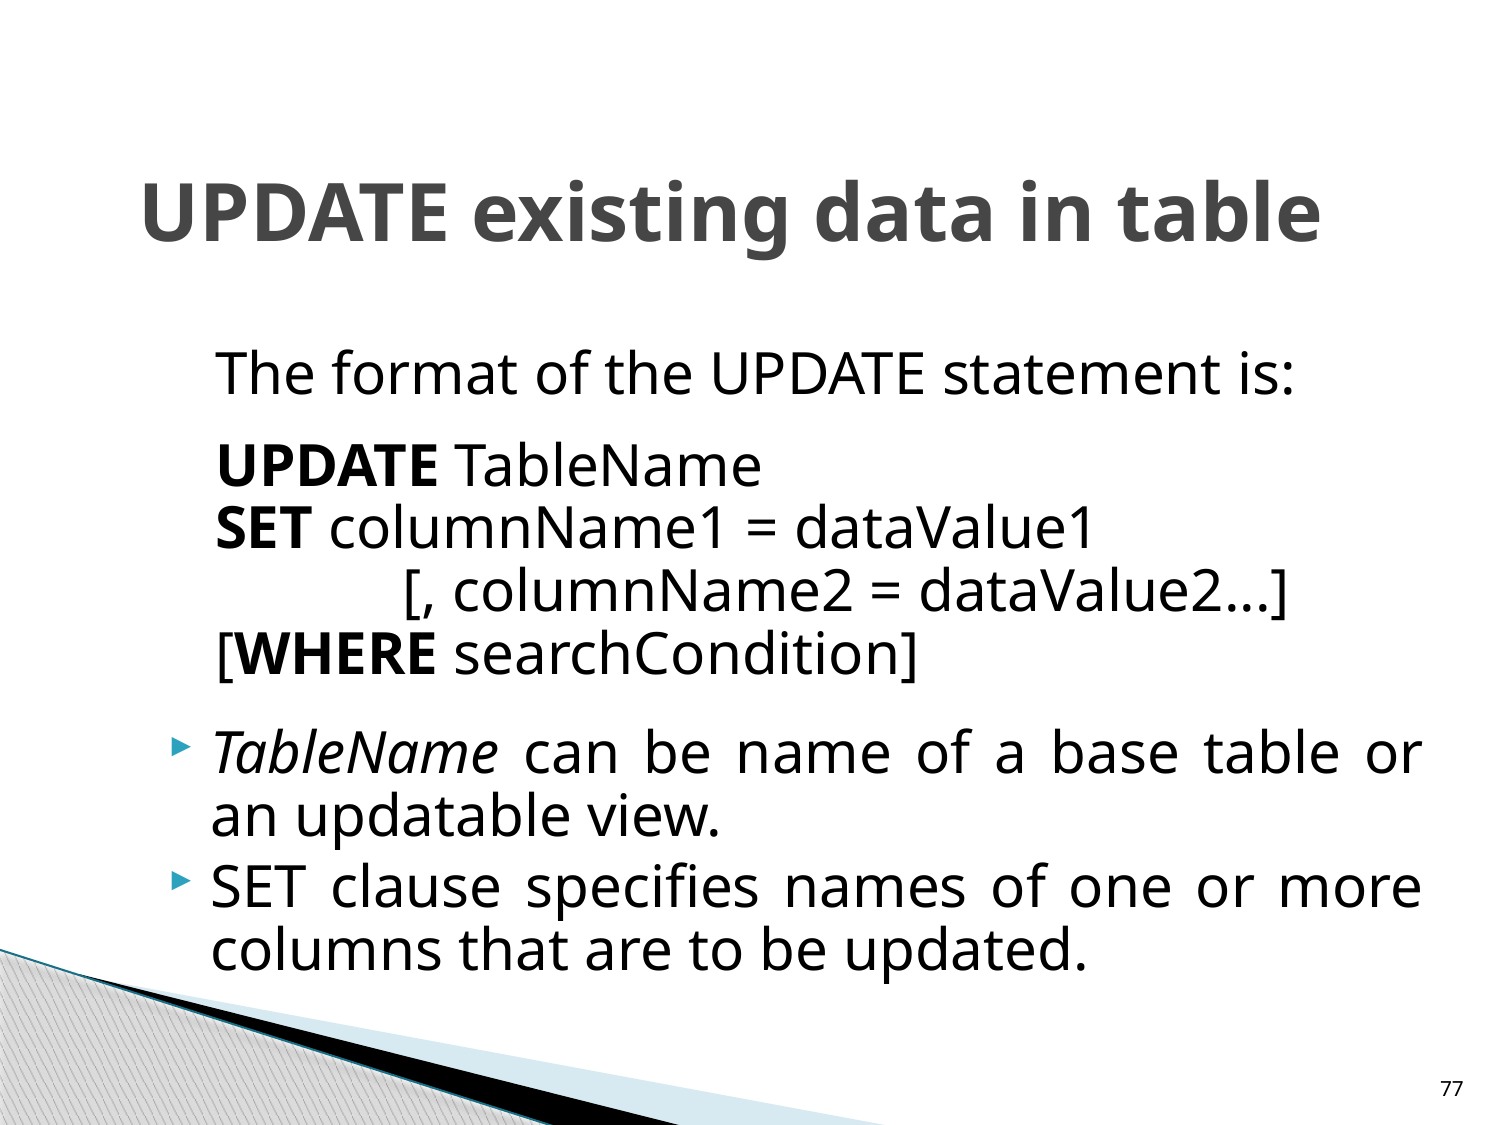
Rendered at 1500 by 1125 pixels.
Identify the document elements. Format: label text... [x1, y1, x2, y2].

title UPDATE existing data in table [123, 115, 1471, 304]
list The format of the UPDATE statement is: UPDATE TableName SET columnName1 = dataValue1 [, columnName2 = dataValue2...] [WHERE searchCondition] TableName can be name of a base table or an updatable view. SET clause specifies names of one or more columns that are to be updated. [135, 336, 1439, 1012]
slide_number 77 [1418, 1051, 1479, 1112]
